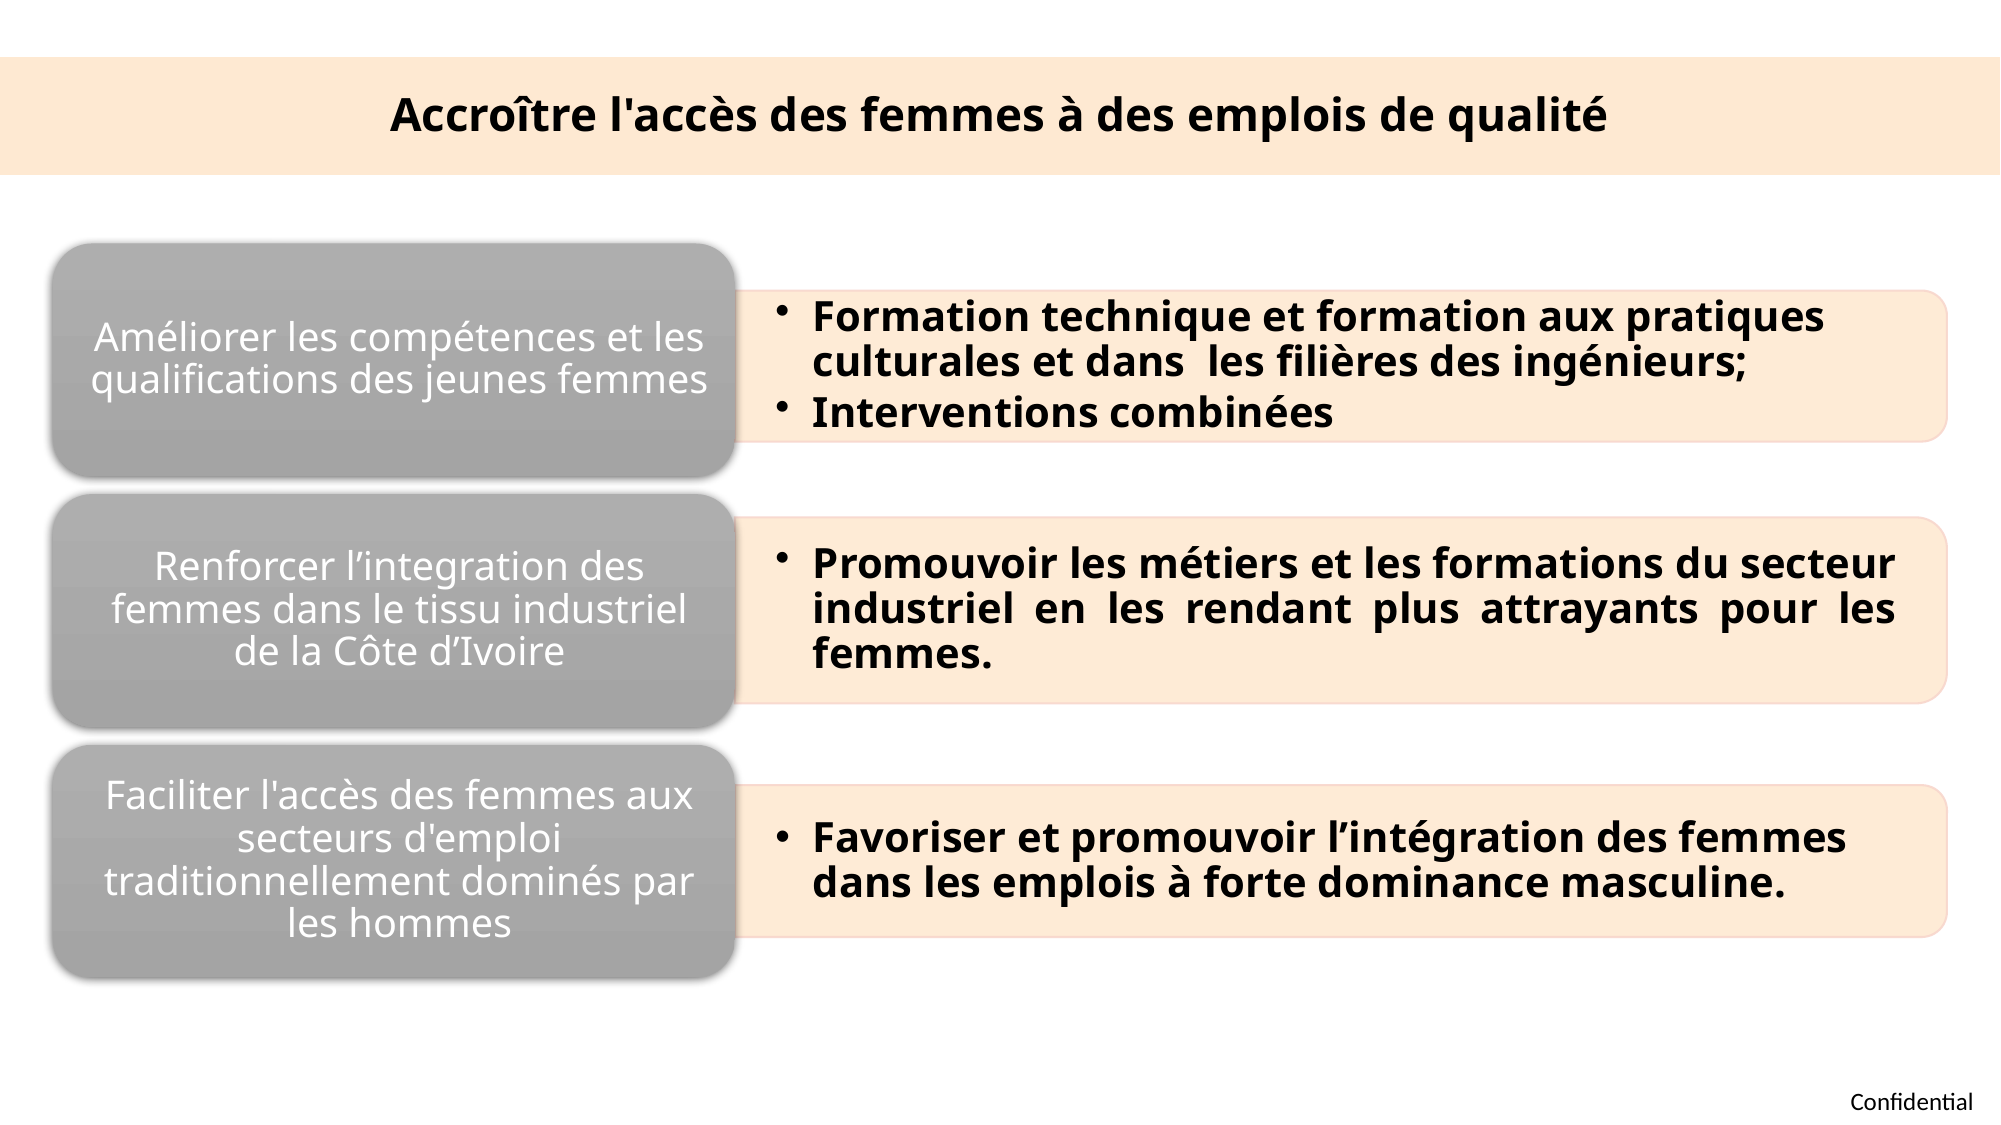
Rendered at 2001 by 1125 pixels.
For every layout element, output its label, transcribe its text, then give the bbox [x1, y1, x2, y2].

title Accroître l'accès des femmes à des emplois de qualité [0, 57, 2000, 175]
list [52, 243, 1947, 978]
